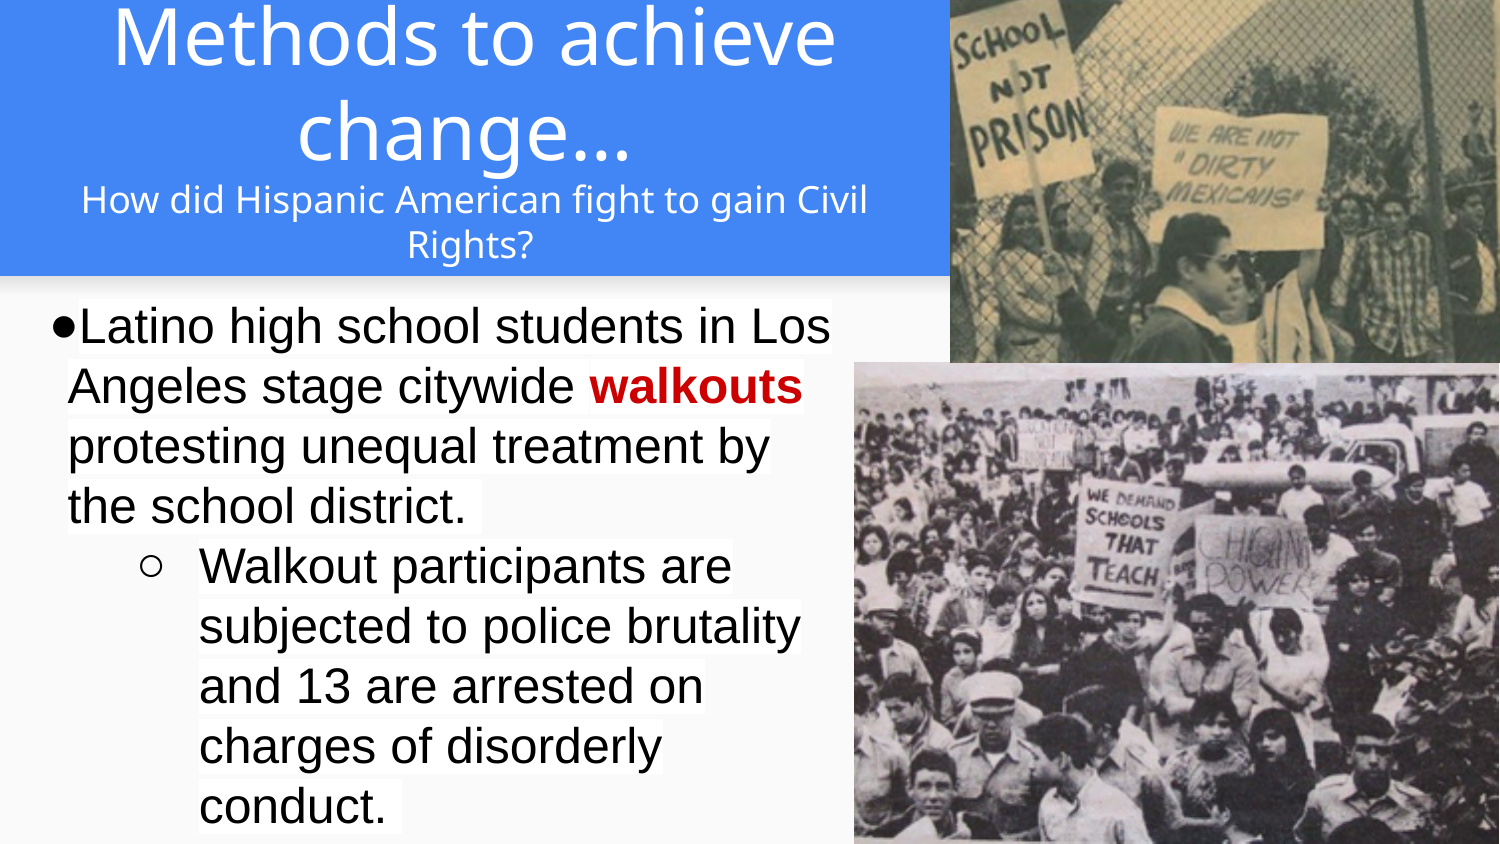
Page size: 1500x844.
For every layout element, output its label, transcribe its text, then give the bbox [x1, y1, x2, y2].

text_box Latino high school students in Los Angeles stage citywide walkouts protesting unequal treatment by the school district. Walkout participants are subjected to police brutality and 13 are arrested on charges of disorderly conduct. [33, 295, 855, 833]
picture [853, 0, 1500, 844]
title Methods to achieve change… How did Hispanic American fight to gain Civil Rights? [0, 0, 947, 282]
